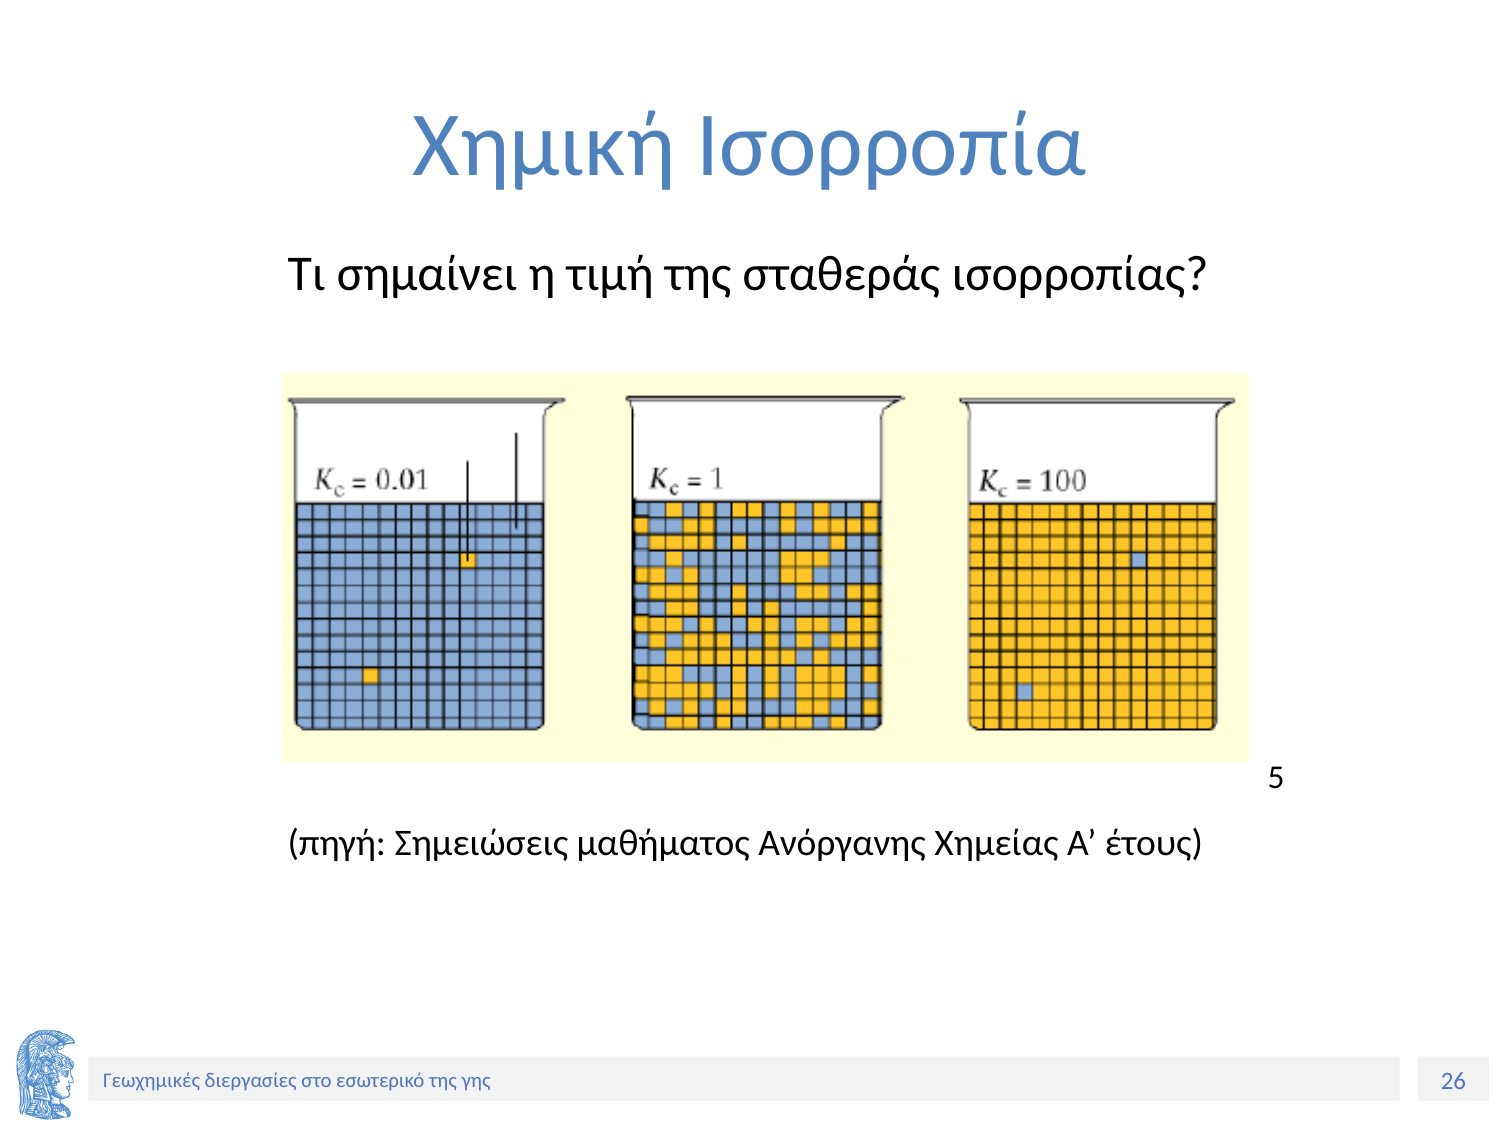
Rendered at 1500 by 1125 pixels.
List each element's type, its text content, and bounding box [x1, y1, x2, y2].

text_box 5 [1252, 739, 1299, 811]
picture [9, 1026, 81, 1120]
picture [272, 373, 1253, 764]
text_box (πηγή: Σημειώσεις μαθήματος Ανόργανης Χημείας Α’ έτους) [273, 810, 1253, 871]
title Χημική Ισορροπία [75, 45, 1425, 233]
text_box Τι σημαίνει η τιμή της σταθεράς ισορροπίας? [273, 232, 1253, 308]
